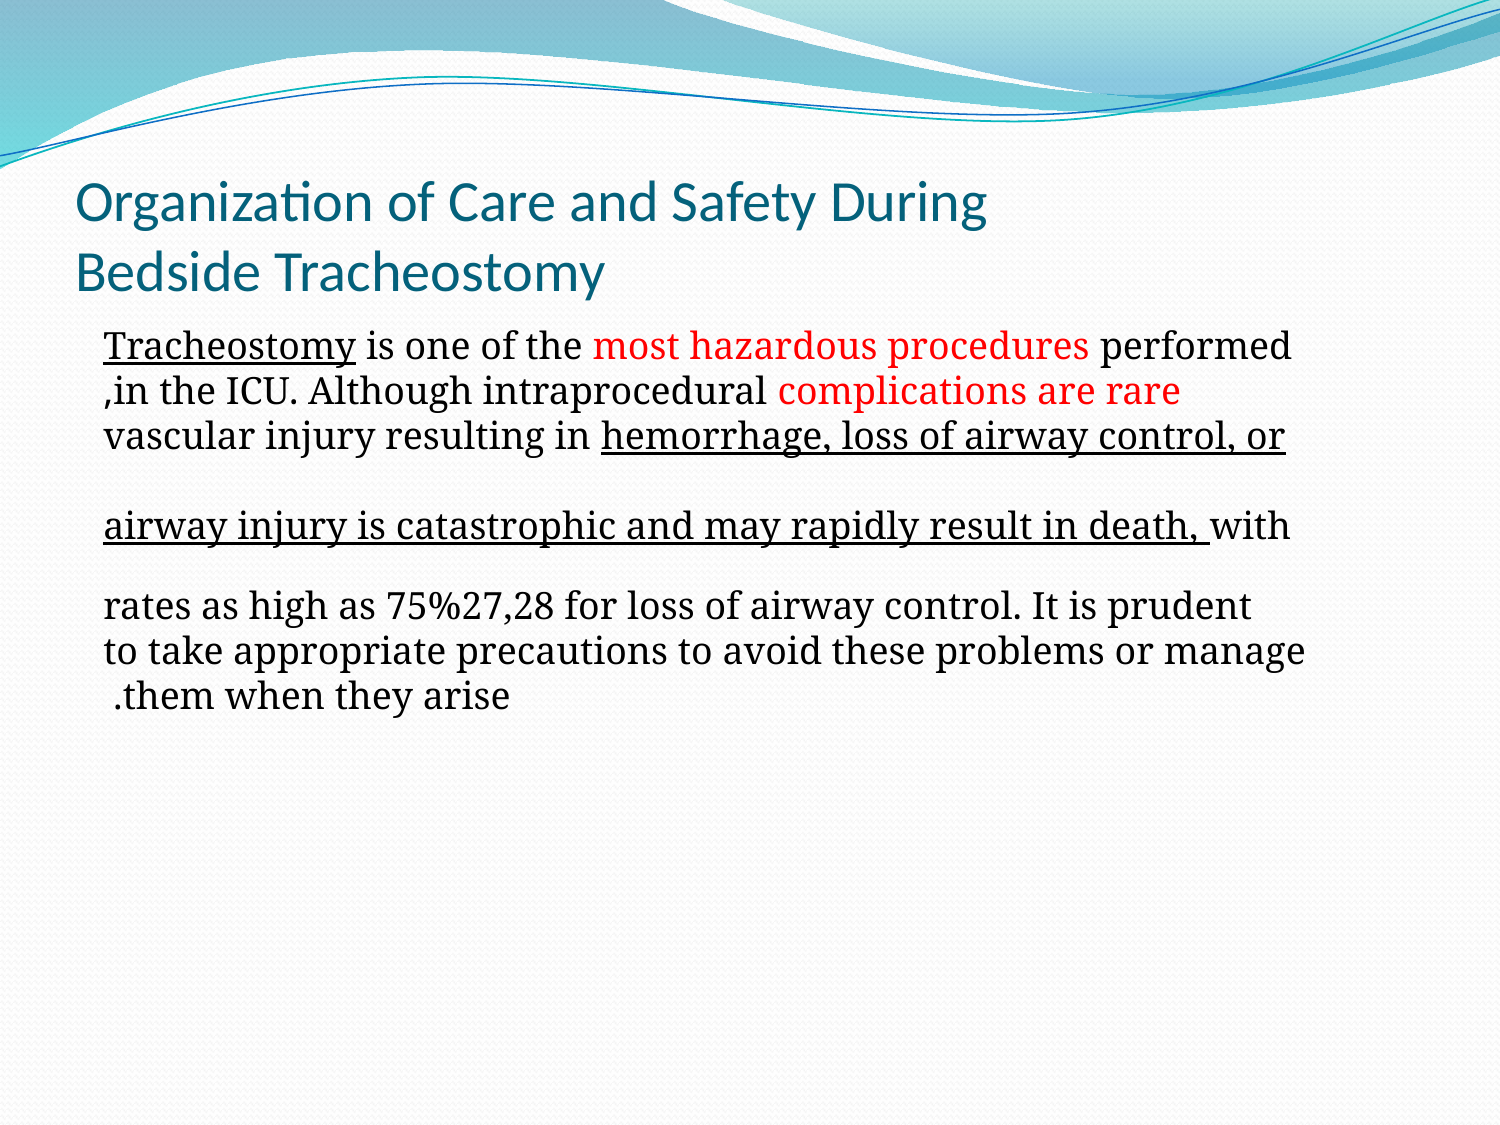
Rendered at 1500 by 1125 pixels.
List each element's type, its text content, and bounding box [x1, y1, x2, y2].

text_box Tracheostomy is one of the most hazardous procedures performed in the ICU. Although intraprocedural complications are rare, vascular injury resulting in hemorrhage, loss of airway control, or airway injury is catastrophic and may rapidly result in death, with [88, 314, 1500, 555]
title Organization of Care and Safety During Bedside Tracheostomy [75, 115, 1438, 303]
text_box rates as high as 75%27,28 for loss of airway control. It is prudent to take appropriate precautions to avoid these problems or manage them when they arise. [88, 574, 1500, 724]
